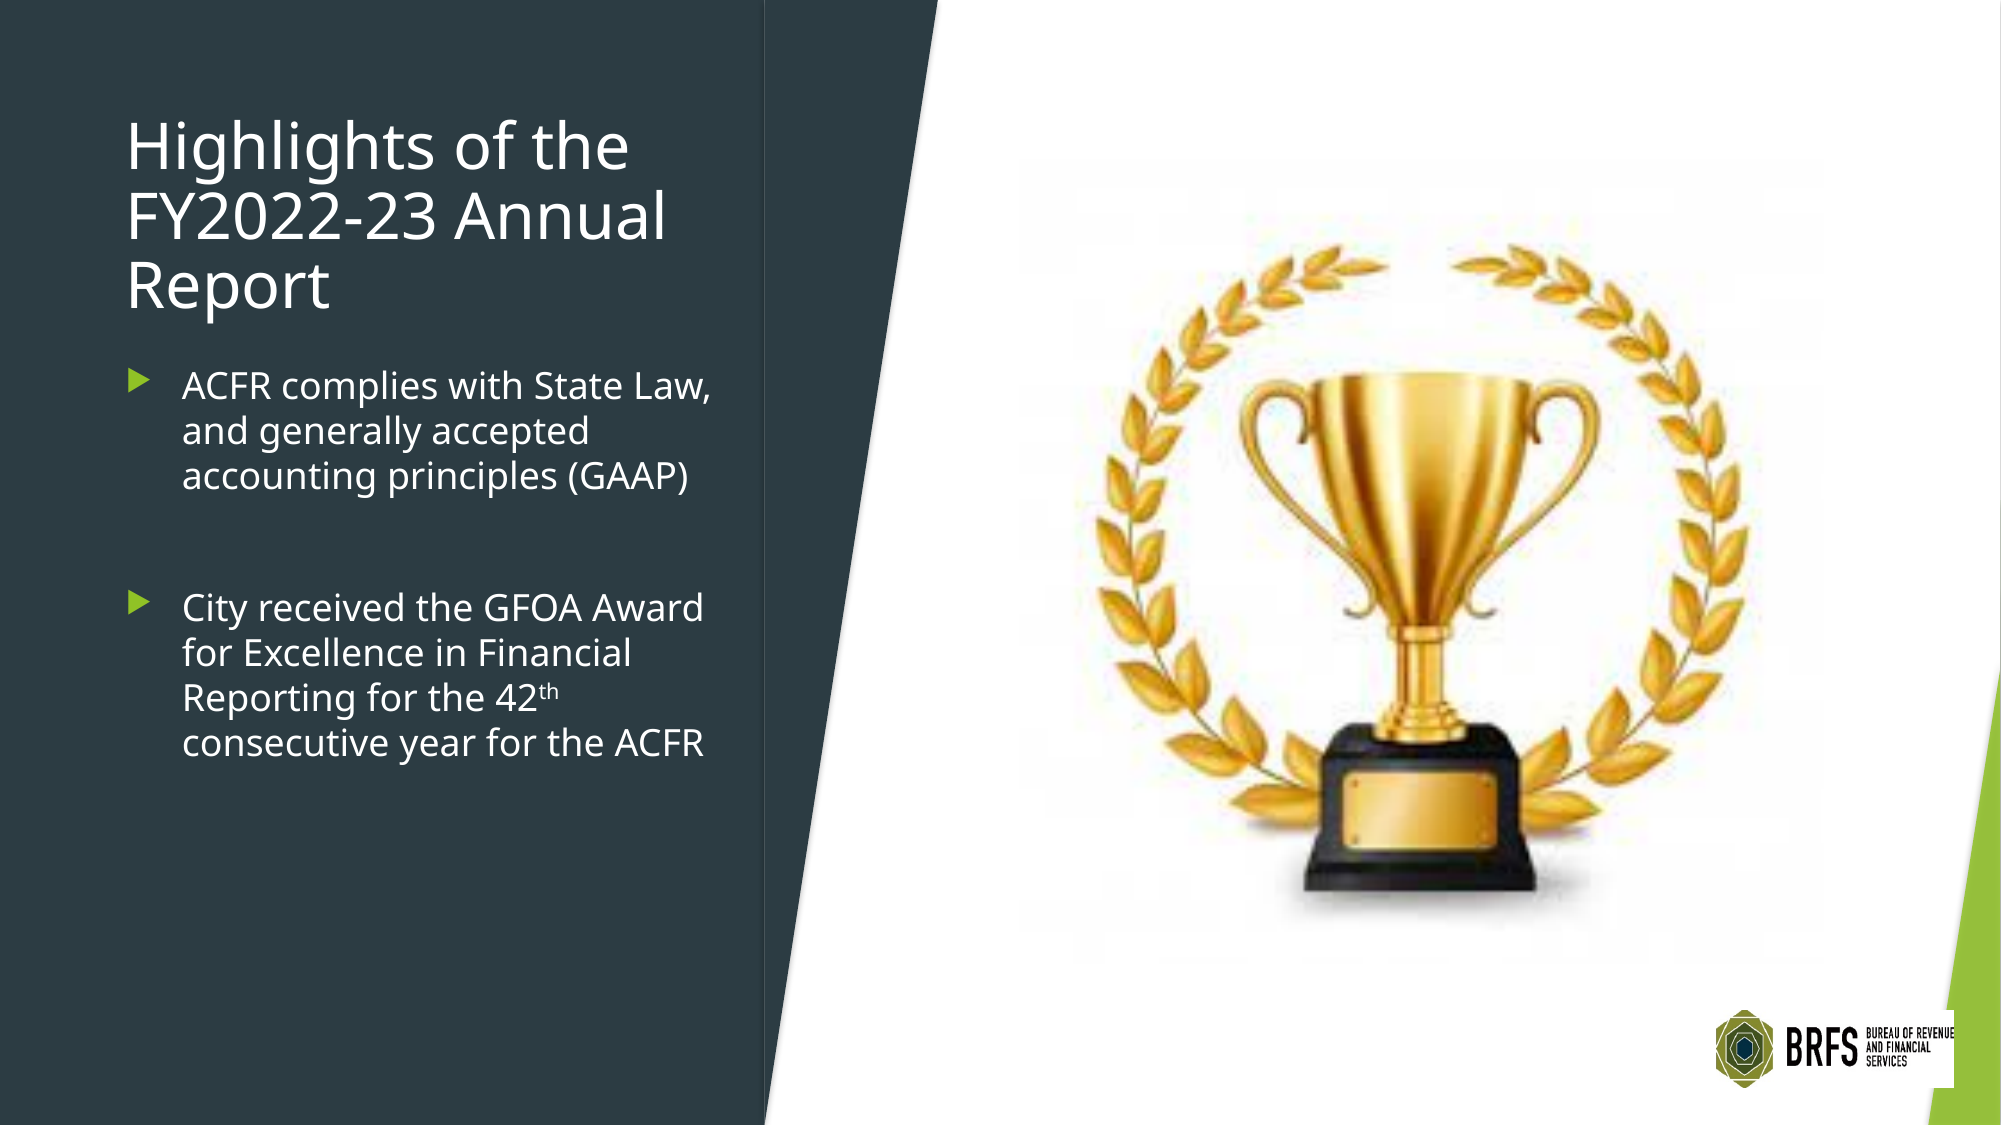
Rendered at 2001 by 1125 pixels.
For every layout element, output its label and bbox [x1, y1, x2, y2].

text_box [0, 0, 2000, 1125]
list [1019, 158, 1825, 964]
picture [1715, 1010, 1954, 1089]
